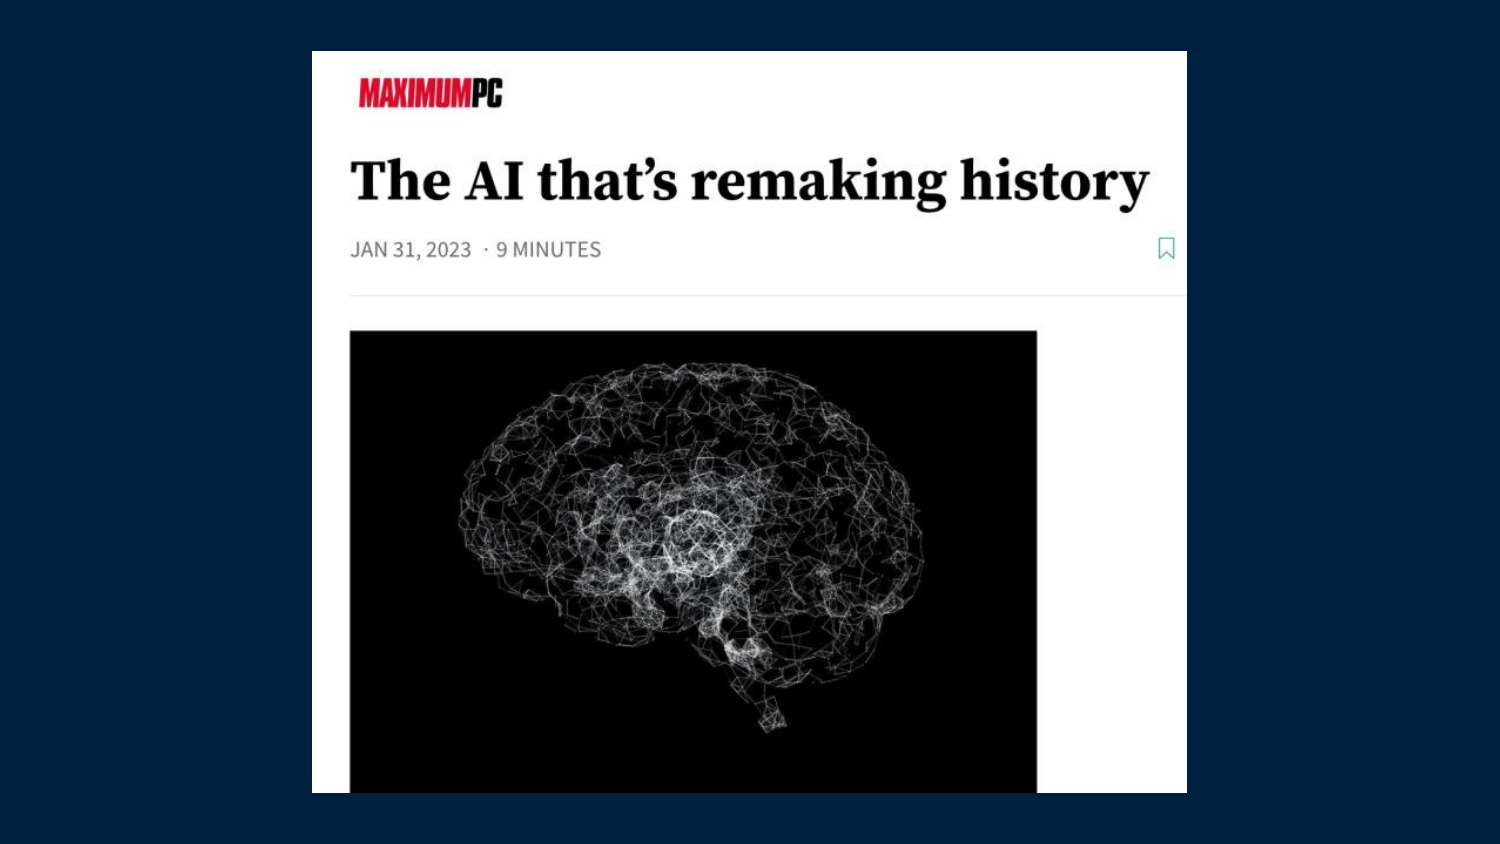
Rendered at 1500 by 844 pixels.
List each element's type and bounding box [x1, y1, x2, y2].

picture [312, 51, 1188, 793]
